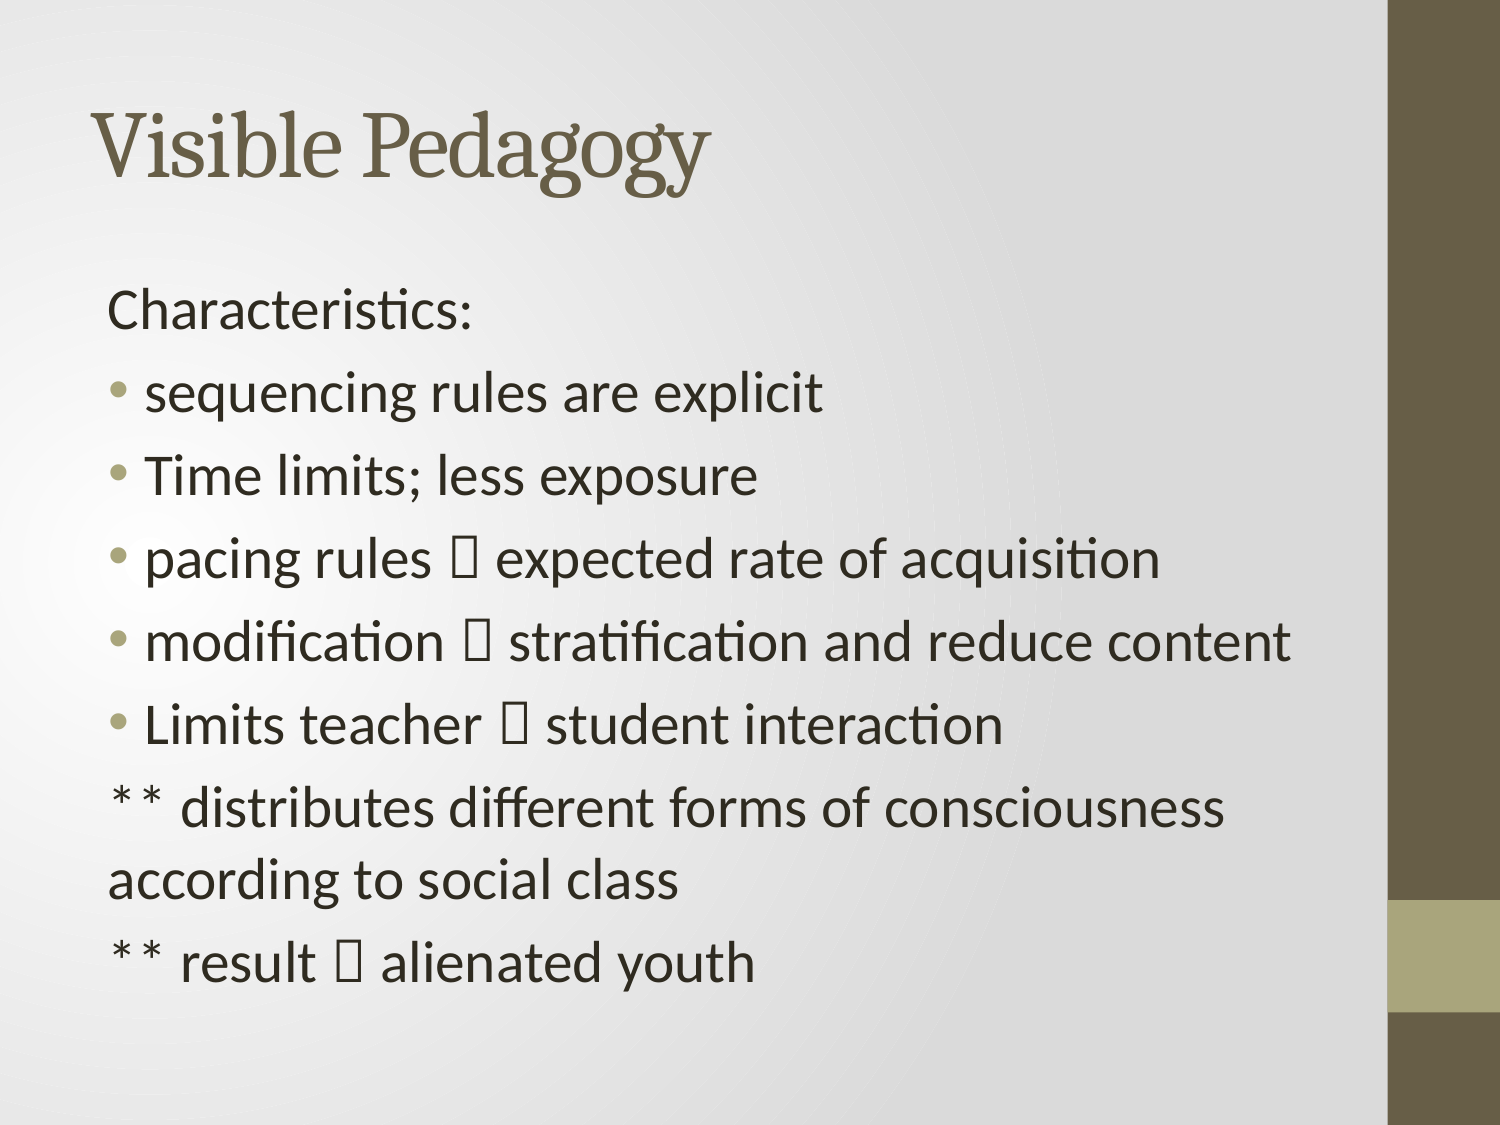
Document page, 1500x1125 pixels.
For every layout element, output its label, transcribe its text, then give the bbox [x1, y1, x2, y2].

title Visible Pedagogy [75, 45, 1325, 233]
list Characteristics: sequencing rules are explicit Time limits; less exposure pacing rules  expected rate of acquisition modification  stratification and reduce content Limits teacher  student interaction ** distributes different forms of consciousness according to social class ** result  alienated youth [75, 262, 1325, 1050]
